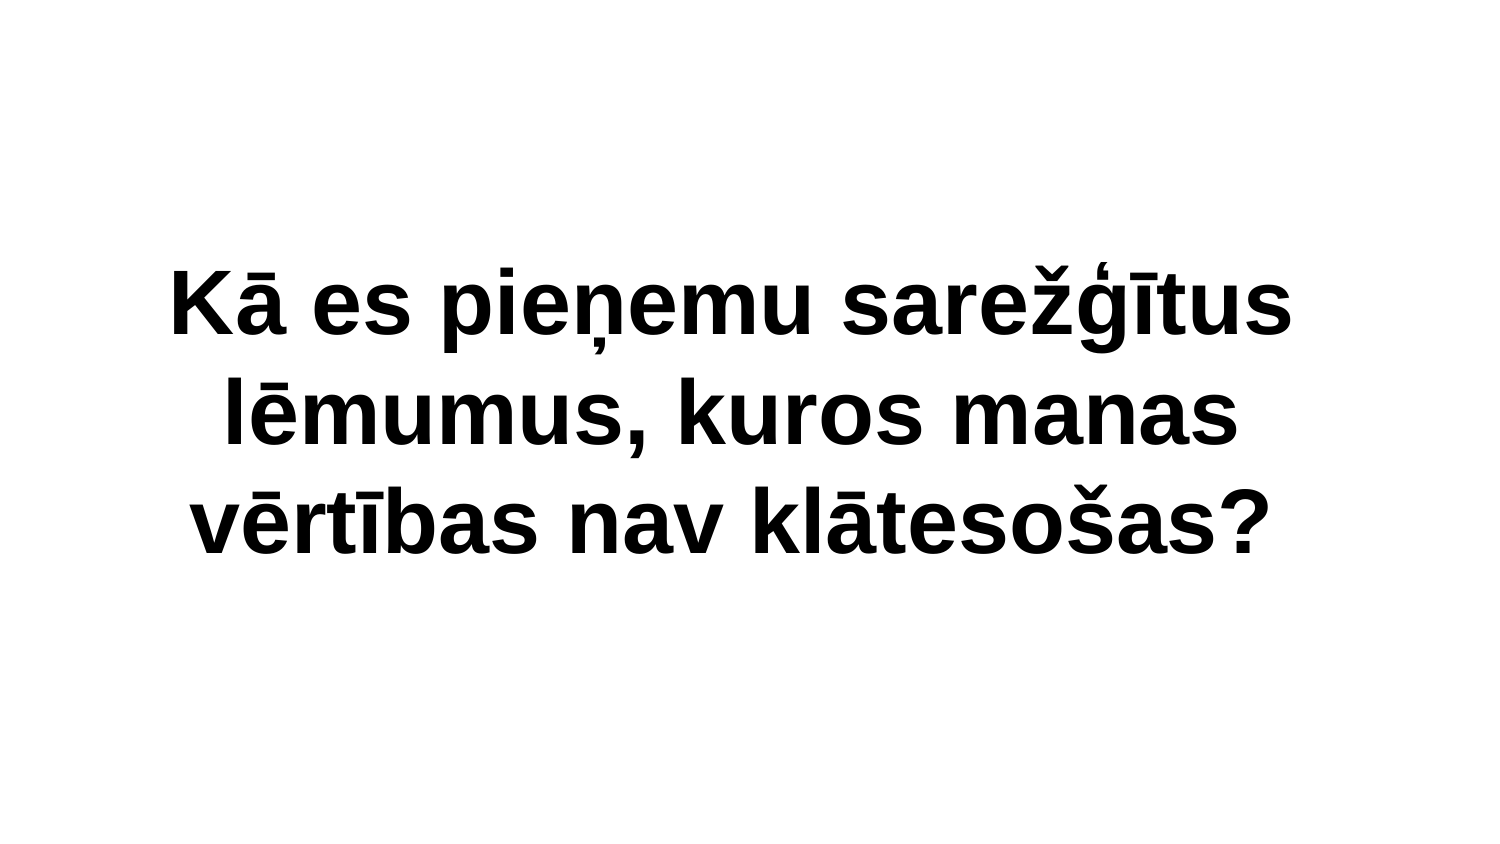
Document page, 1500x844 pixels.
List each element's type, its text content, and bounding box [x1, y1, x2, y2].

title Kā es pieņemu sarežģītus lēmumus, kuros manas vērtības nav klātesošas? [85, 235, 1380, 399]
